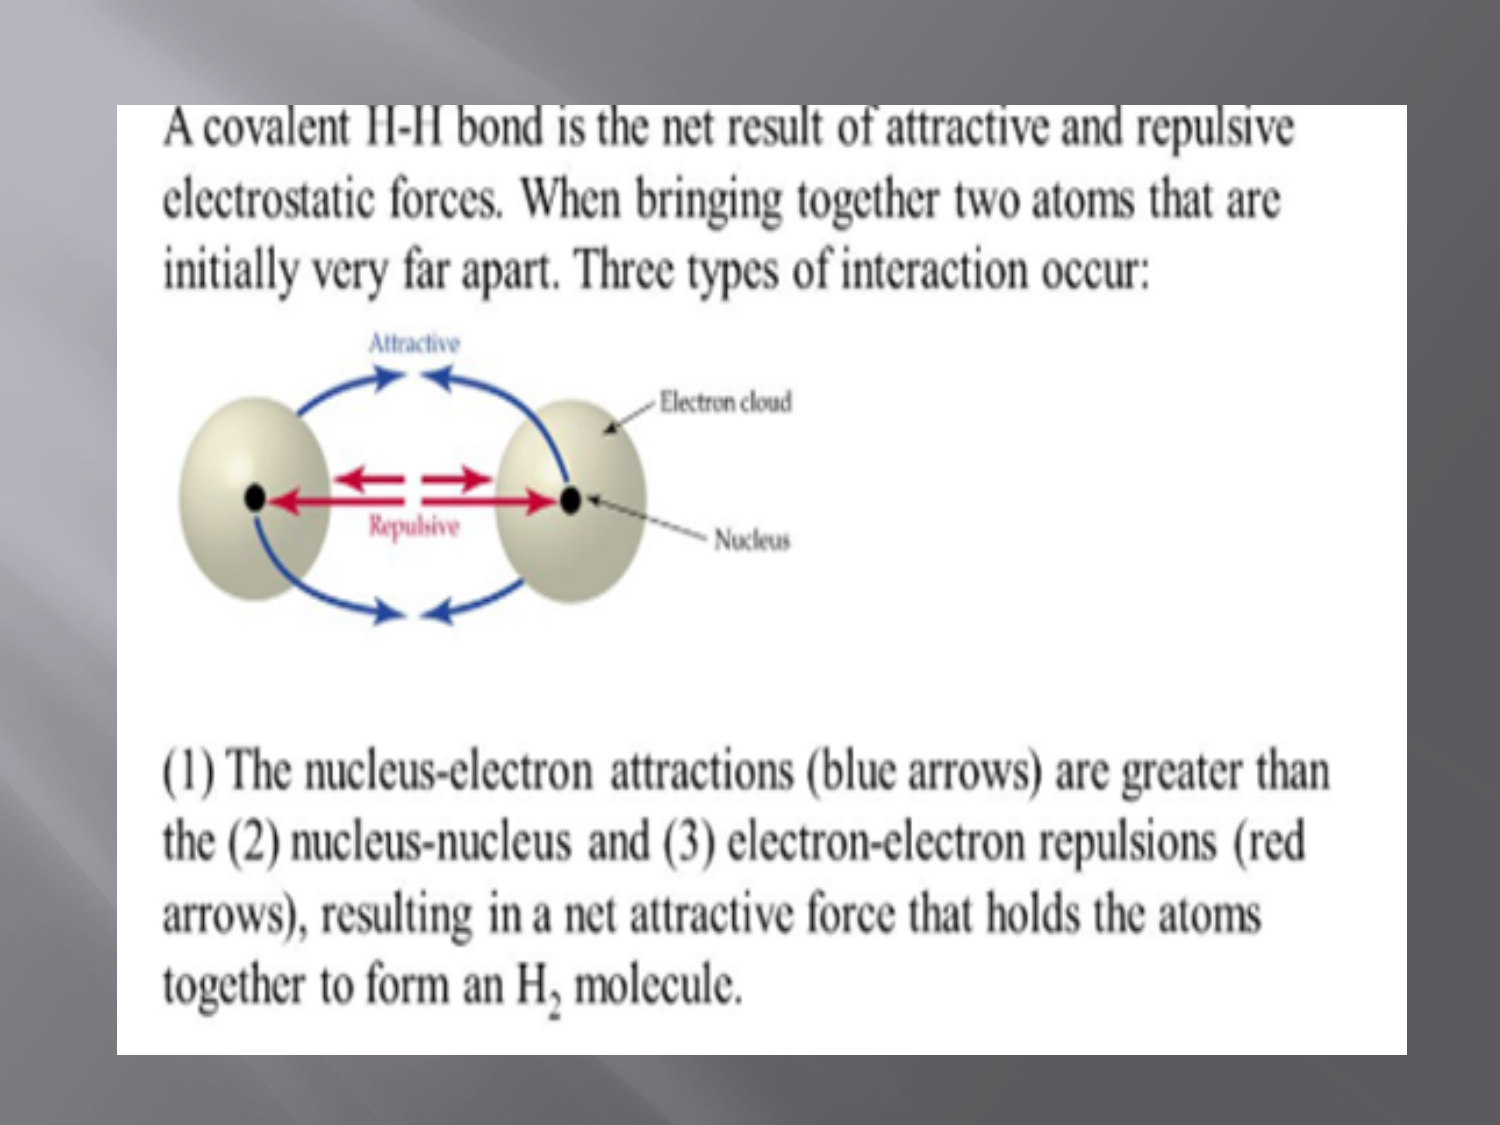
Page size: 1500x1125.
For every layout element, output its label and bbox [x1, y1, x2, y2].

picture [116, 105, 1407, 1055]
